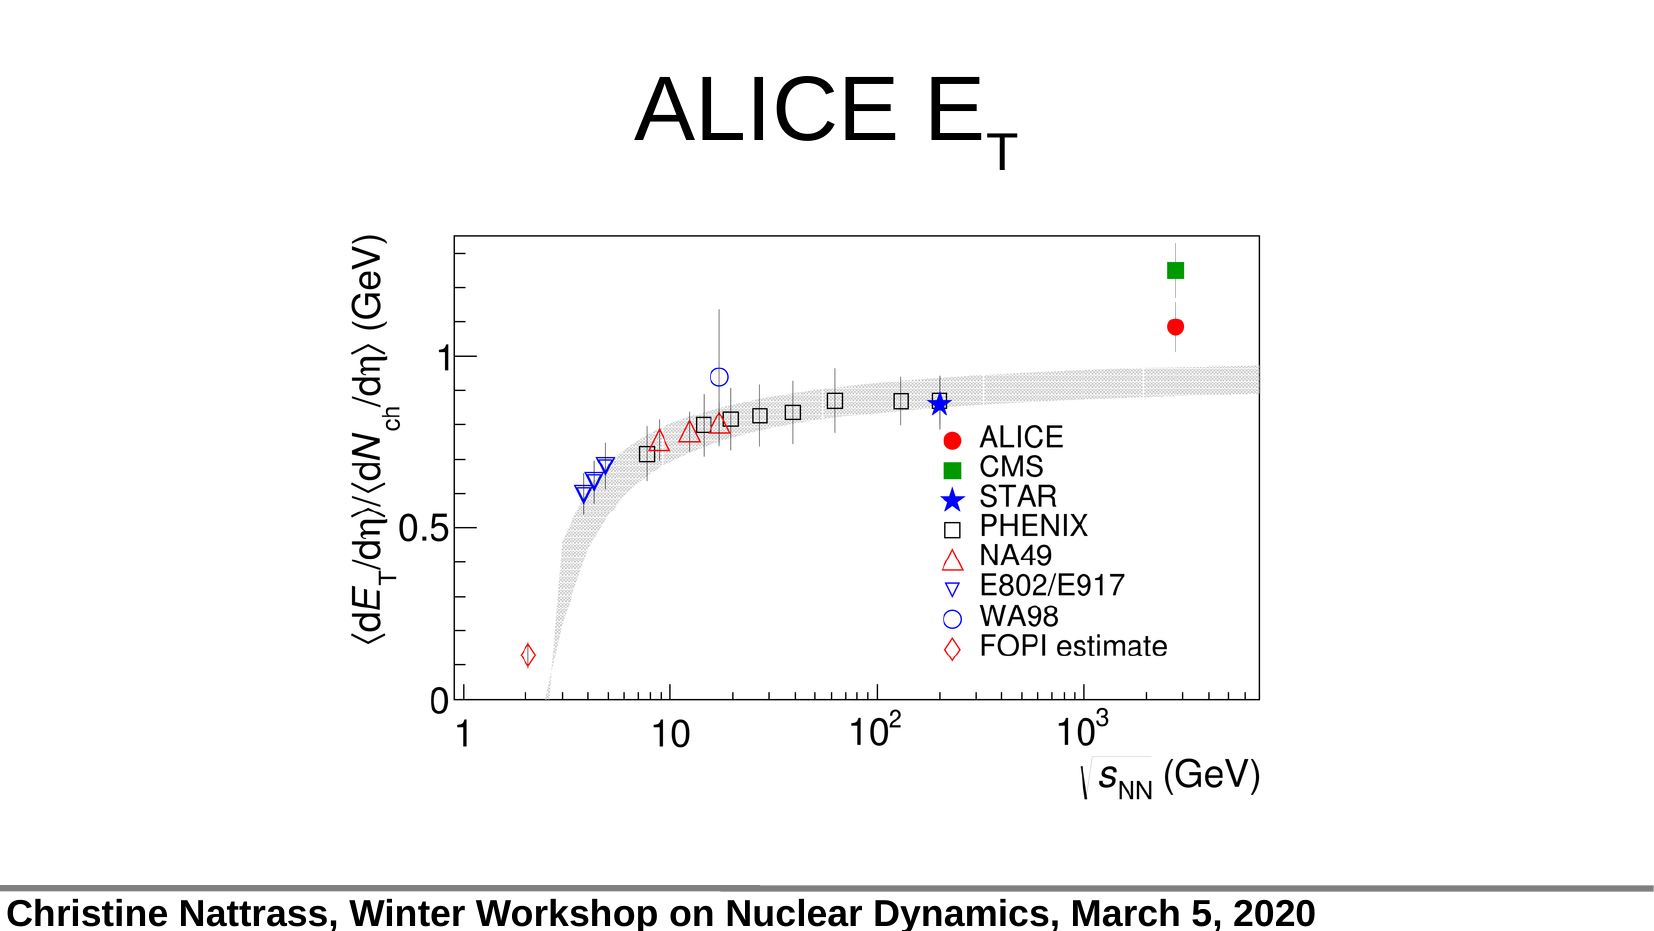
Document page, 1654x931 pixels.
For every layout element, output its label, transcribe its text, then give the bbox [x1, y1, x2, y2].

text_box ALICE ET [82, 37, 1571, 193]
picture [338, 222, 1269, 800]
